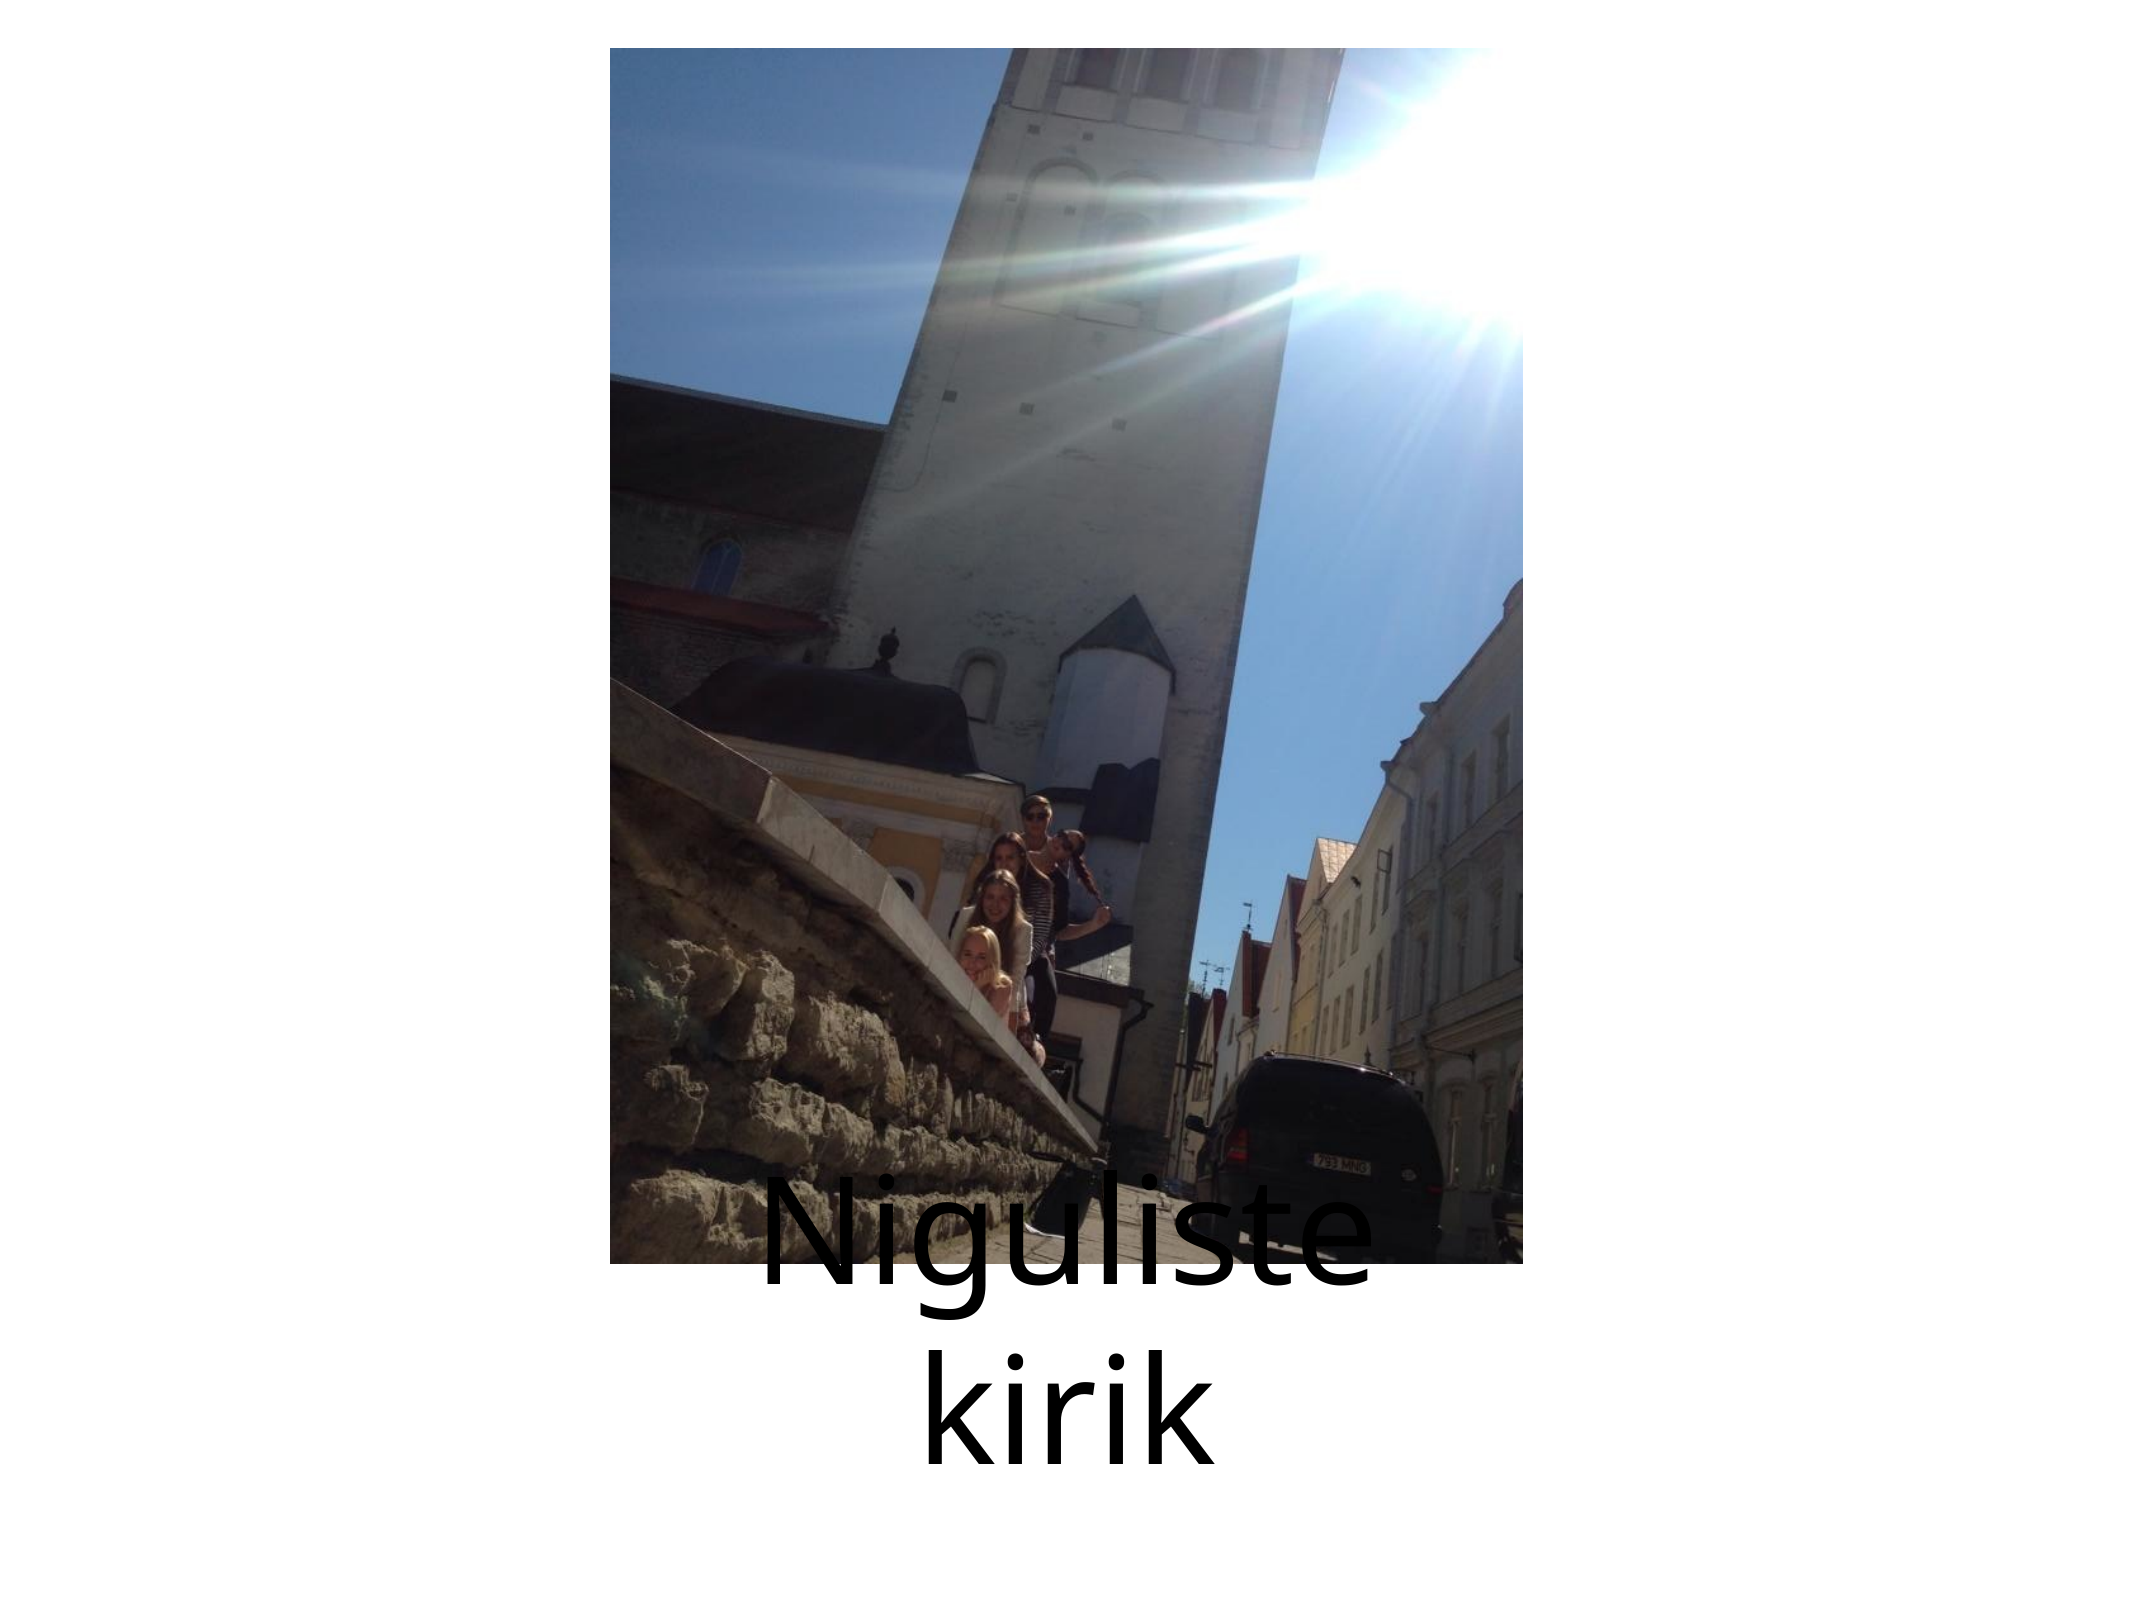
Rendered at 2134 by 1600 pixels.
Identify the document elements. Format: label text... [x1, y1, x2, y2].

title Niguliste kirik [610, 1268, 1523, 1496]
picture [610, 48, 1523, 1265]
